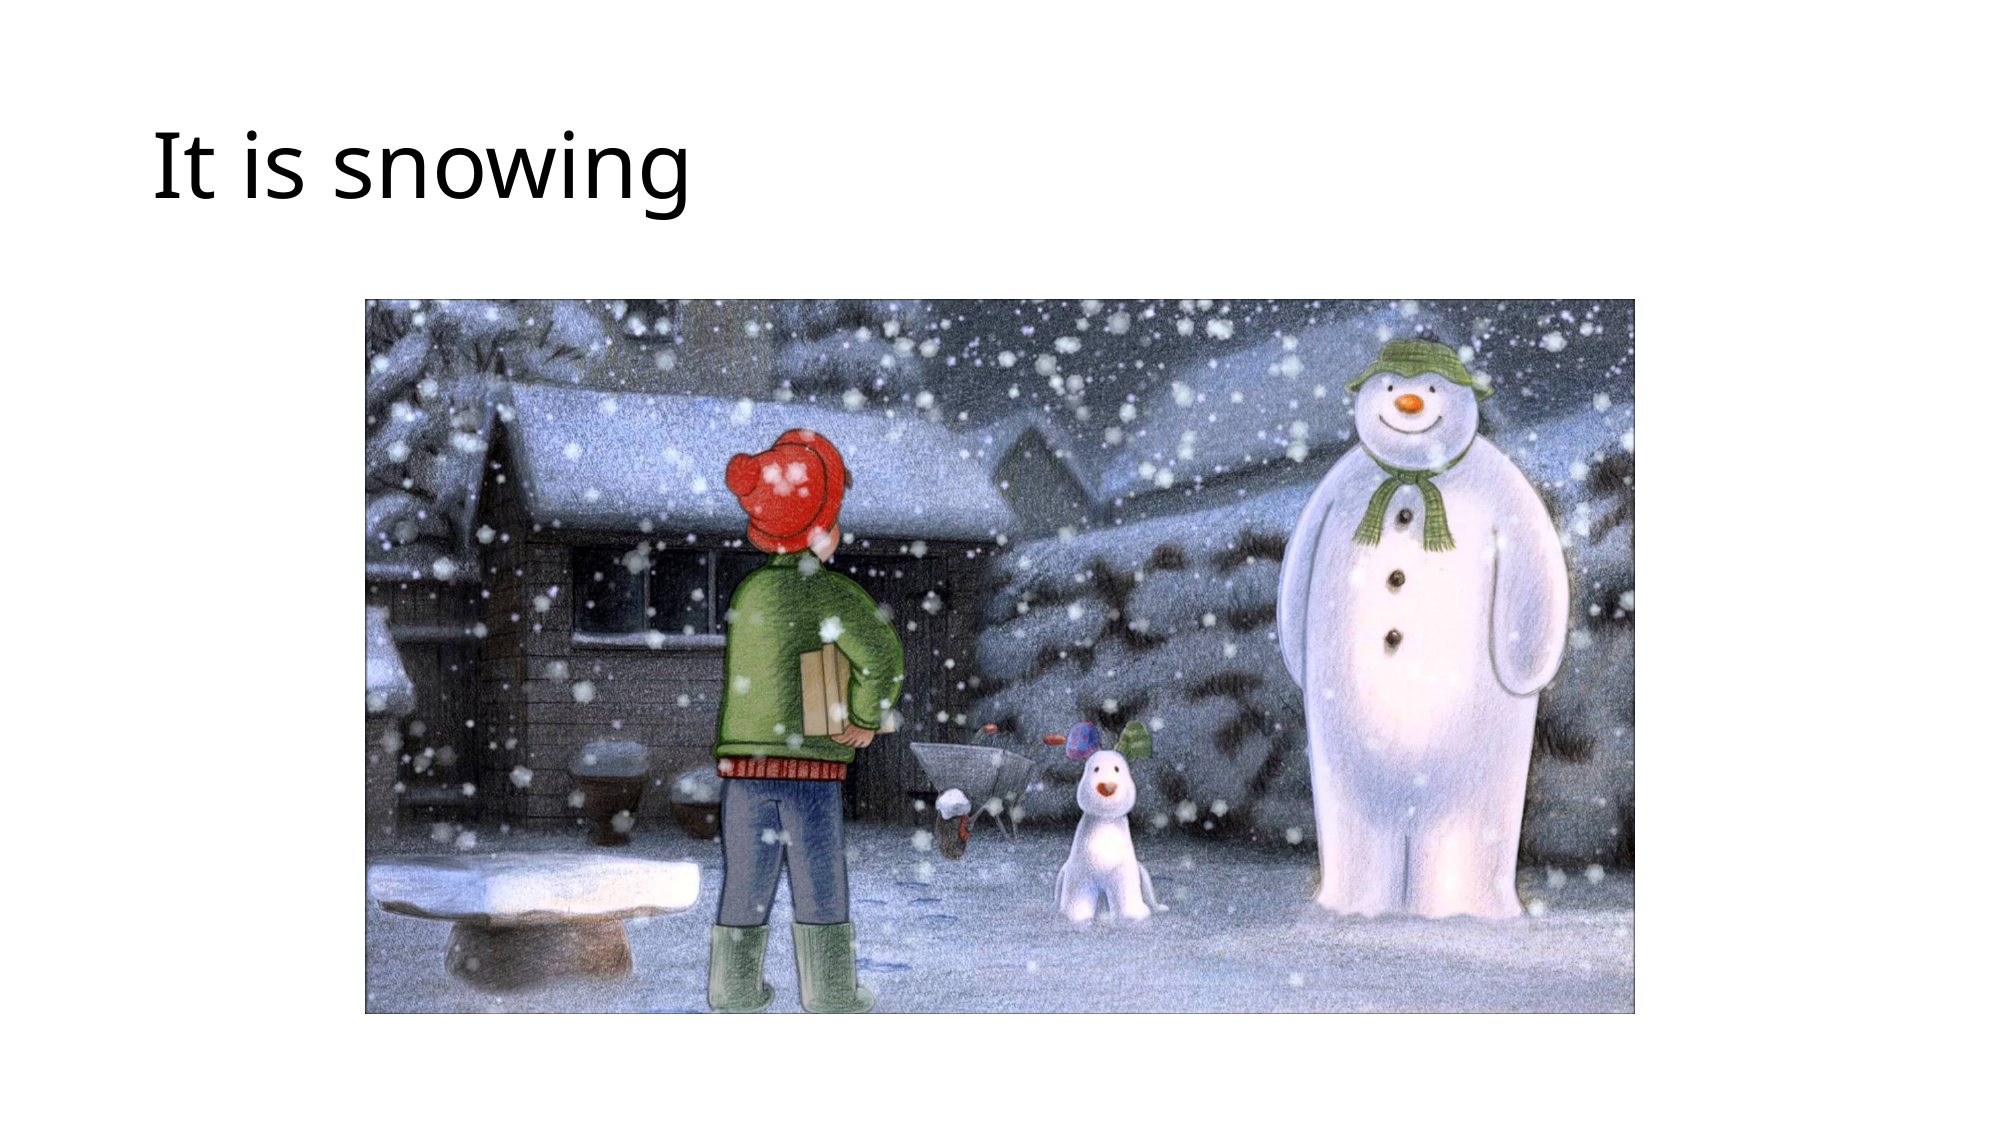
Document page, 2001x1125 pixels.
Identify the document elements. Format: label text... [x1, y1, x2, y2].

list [365, 299, 1635, 1014]
title It is snowing [137, 59, 1863, 278]
